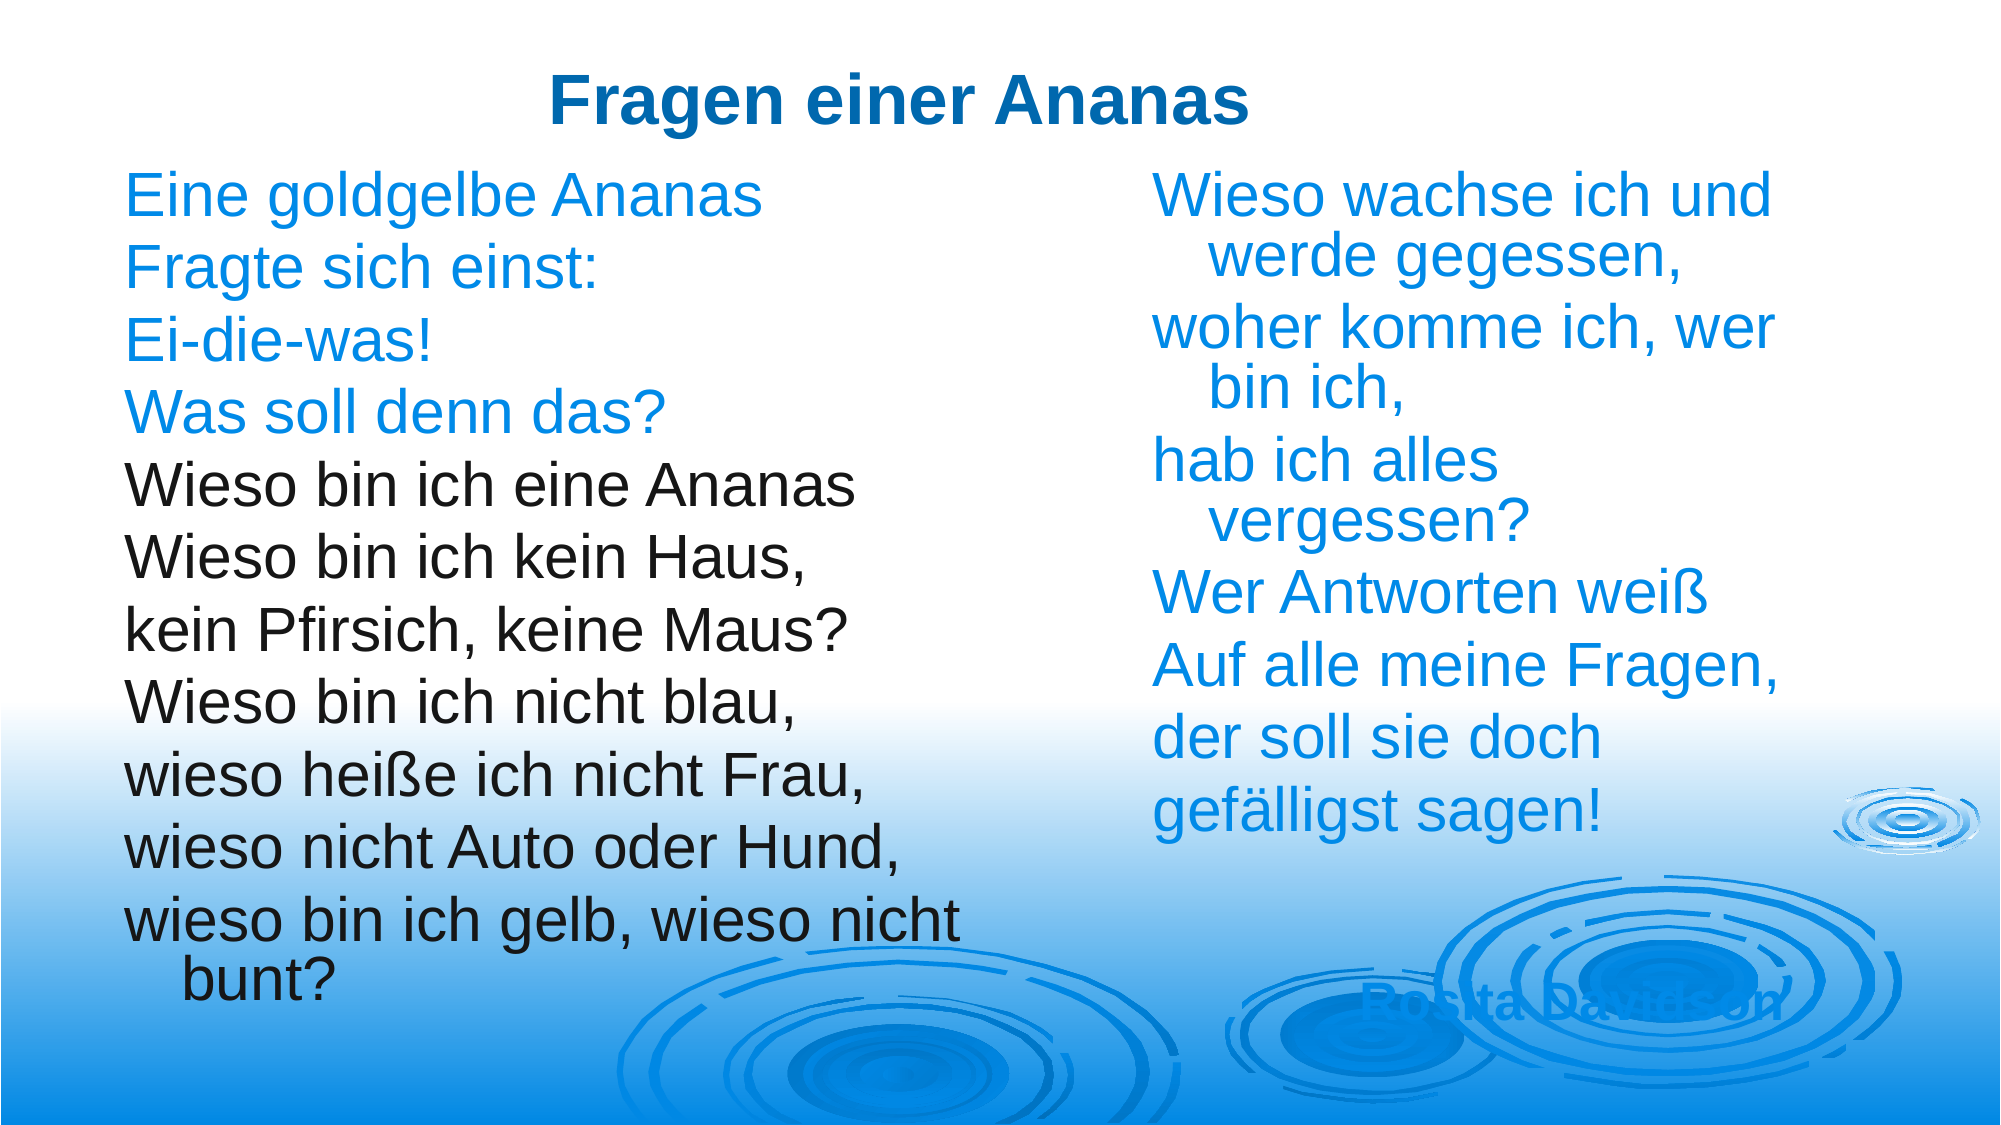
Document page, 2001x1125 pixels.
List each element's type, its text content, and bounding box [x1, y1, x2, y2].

title Fragen einer Ananas [0, 45, 1801, 233]
list Wieso wachse ich und werde gegessen, woher komme ich, wer bin ich, hab ich alles vergessen? Wer Antworten weiß Auf alle meine Fragen, der soll sie doch gefälligst sagen! Rosita Davidson [1137, 160, 1801, 904]
list Eine goldgelbe Ananas Fragte sich einst: Ei-die-was! Was soll denn das? Wieso bin ich eine Ananas Wieso bin ich kein Haus, kein Pfirsich, keine Maus? Wieso bin ich nicht blau, wieso heiße ich nicht Frau, wieso nicht Auto oder Hund, wieso bin ich gelb, wieso nicht bunt? [109, 160, 1001, 1083]
